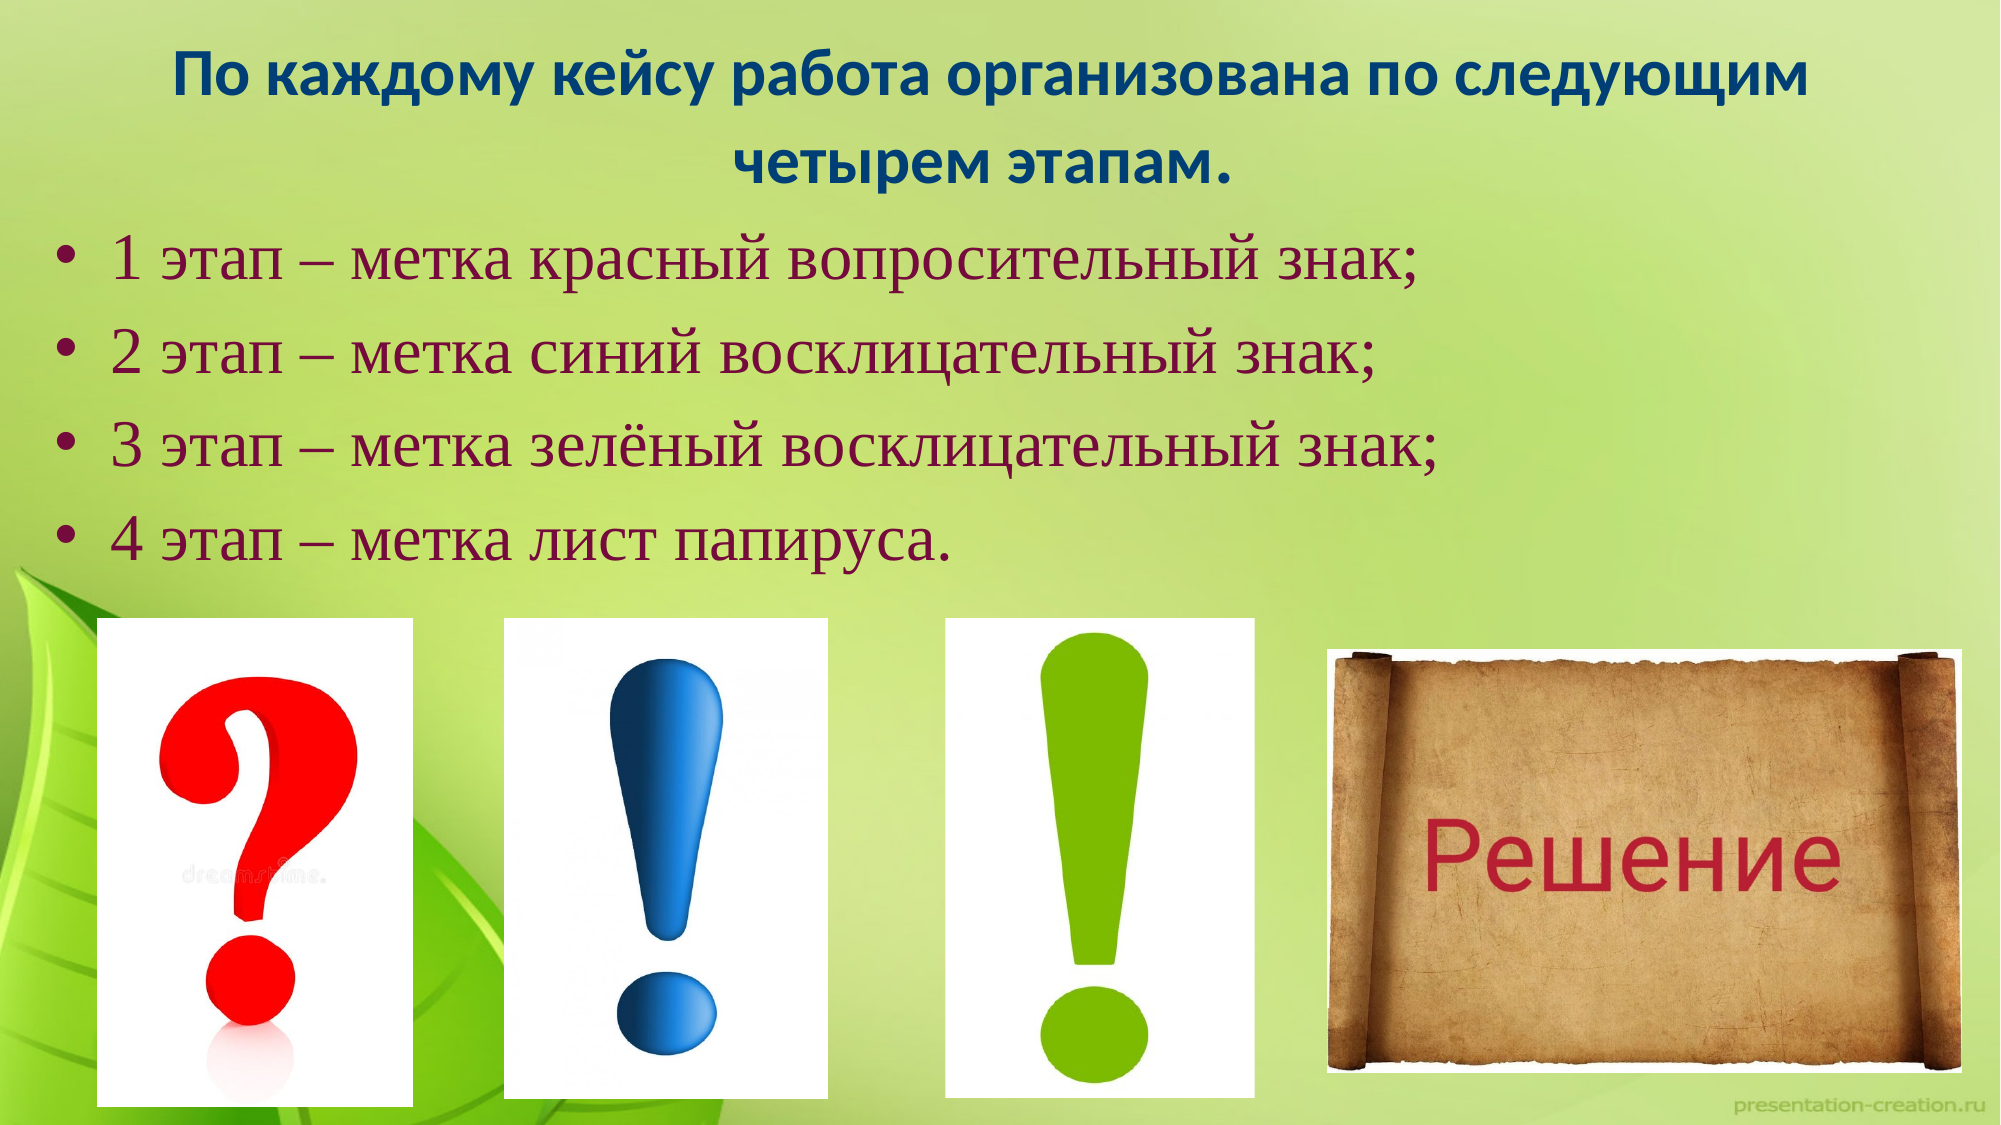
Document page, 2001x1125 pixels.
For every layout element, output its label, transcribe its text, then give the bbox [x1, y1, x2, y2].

title По каждому кейсу работа организована по следующим четырем этапам. [39, 20, 1945, 205]
list 1 этап – метка красный вопросительный знак; 2 этап – метка синий восклицательный знак; 3 этап – метка зелёный восклицательный знак; 4 этап – метка лист папируса. [39, 205, 1945, 1099]
picture [0, 0, 2001, 1125]
